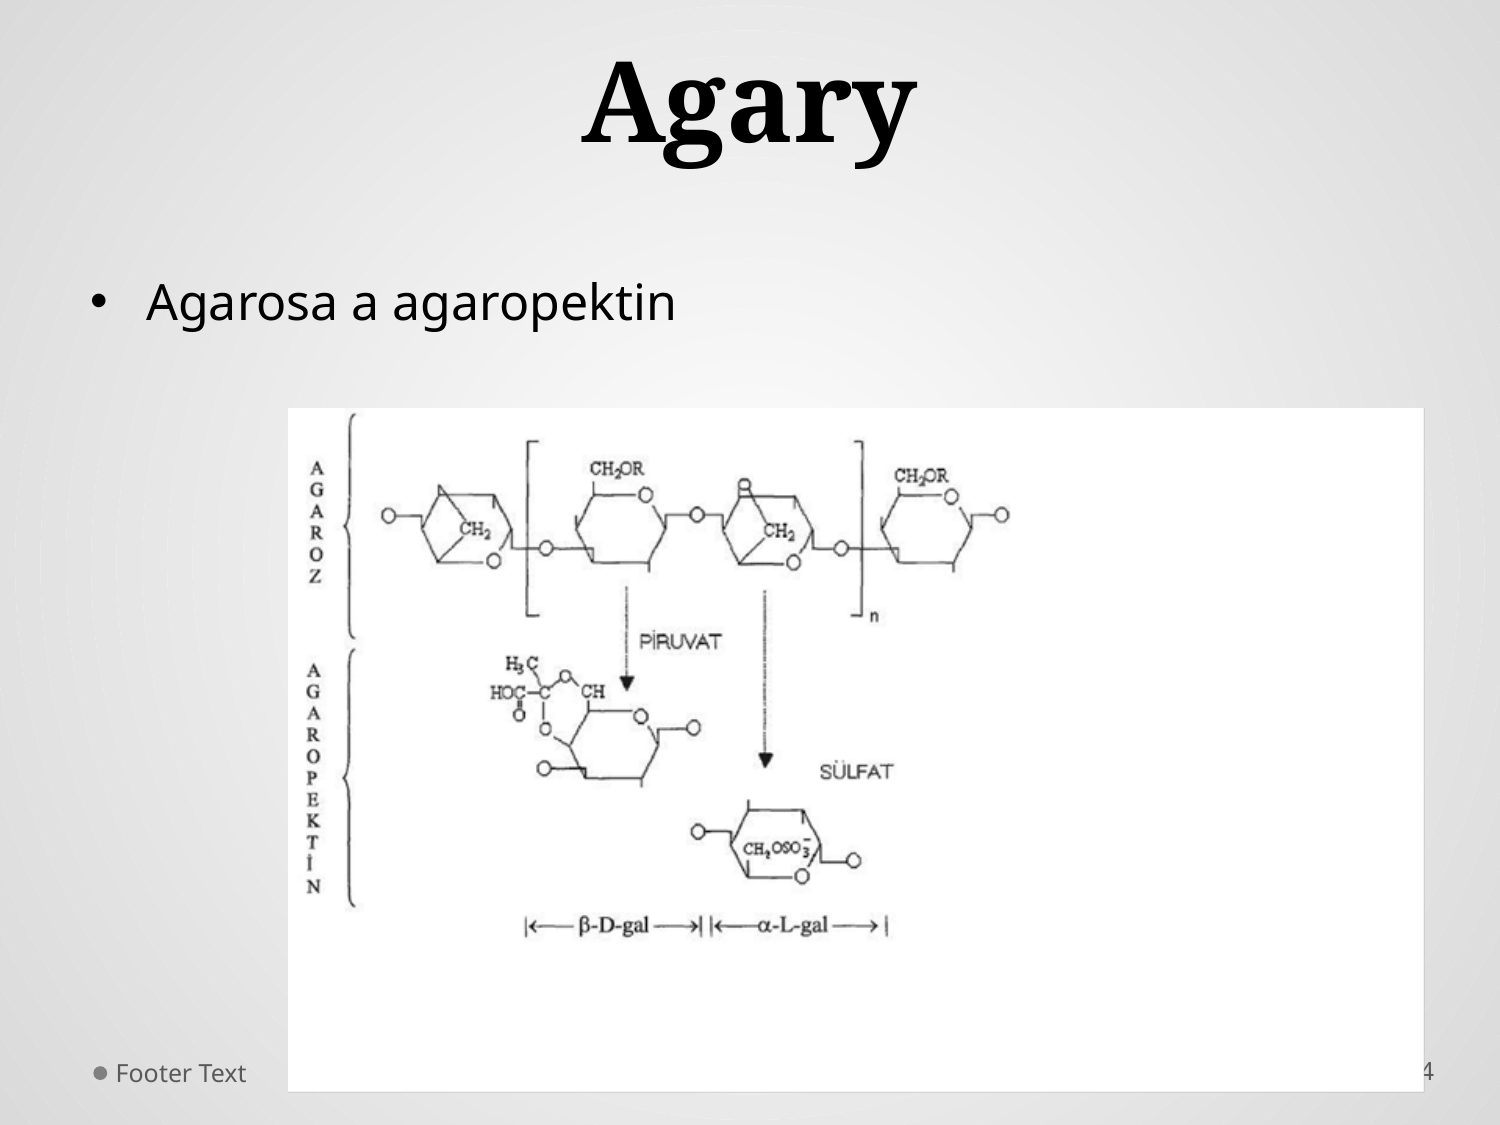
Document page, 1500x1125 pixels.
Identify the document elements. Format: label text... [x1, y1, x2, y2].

footer Footer Text [108, 1042, 576, 1103]
list Agarosa a agaropektin [75, 262, 1425, 1005]
slide_number 24 [1401, 1042, 1494, 1103]
title Agary [75, 0, 1425, 173]
picture [287, 408, 1426, 1094]
